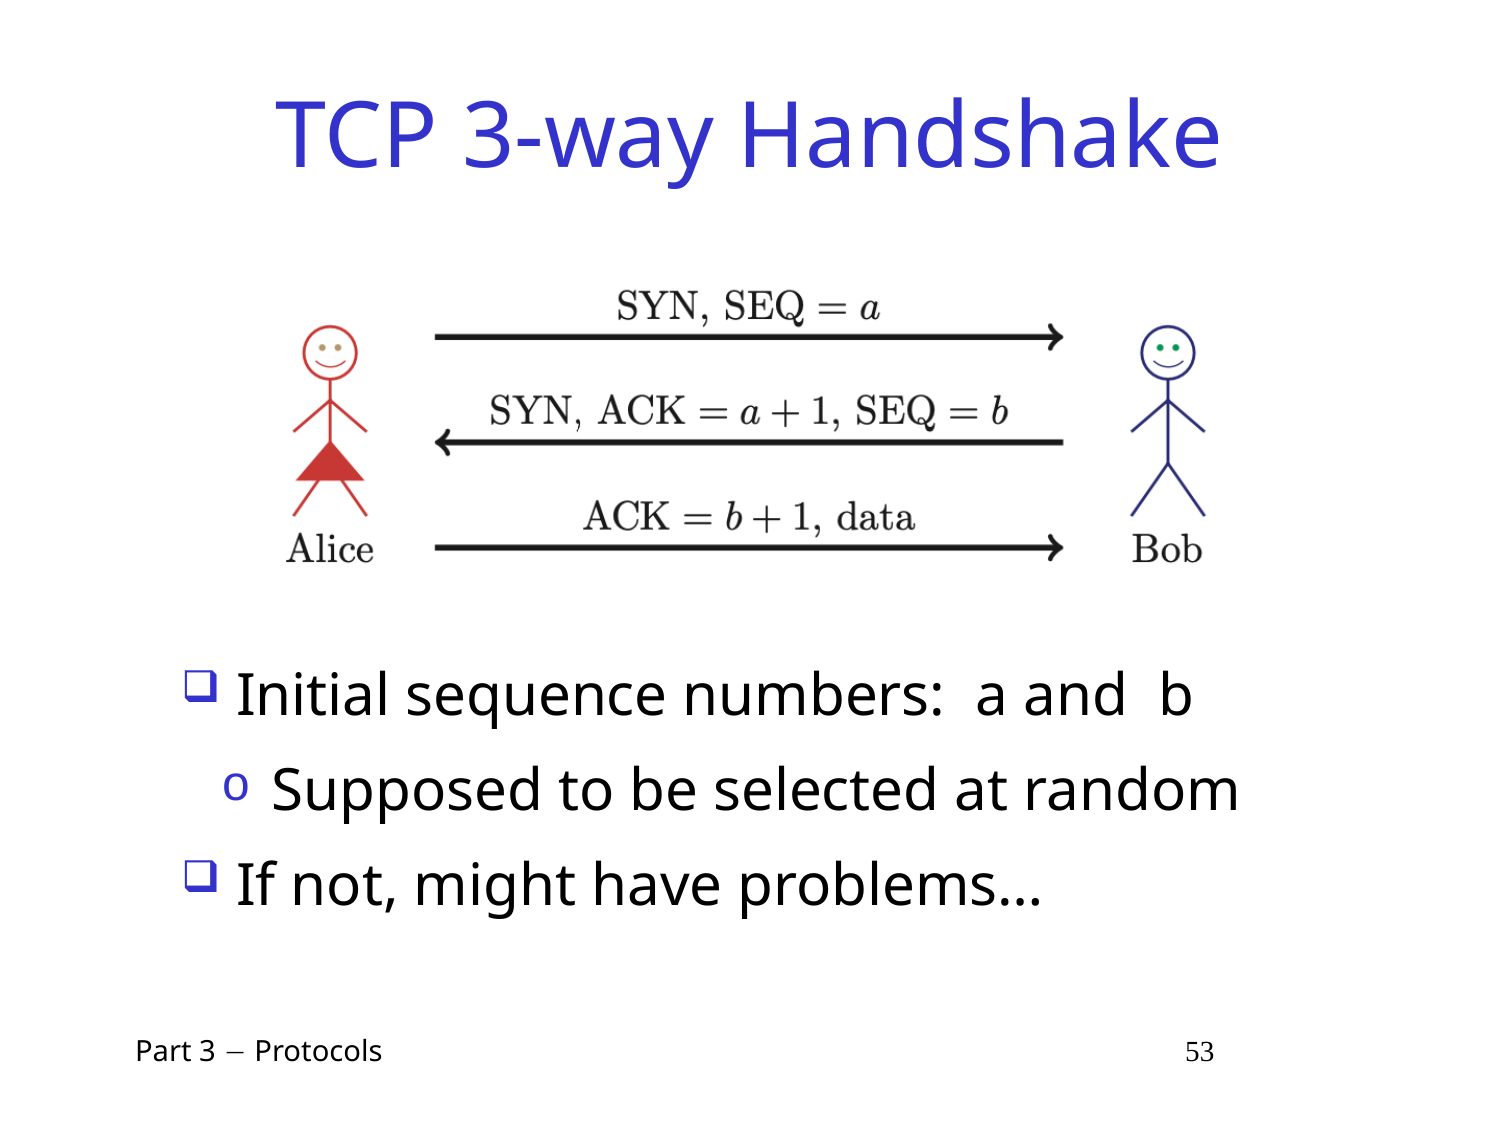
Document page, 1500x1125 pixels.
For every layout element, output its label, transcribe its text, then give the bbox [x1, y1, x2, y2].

text_box Initial sequence numbers: a and b Supposed to be selected at random If not, might have problems… [166, 650, 1256, 925]
footer Part 3  Protocols 53 [112, 1024, 1401, 1101]
title TCP 3-way Handshake [112, 37, 1388, 226]
picture [259, 274, 1241, 582]
